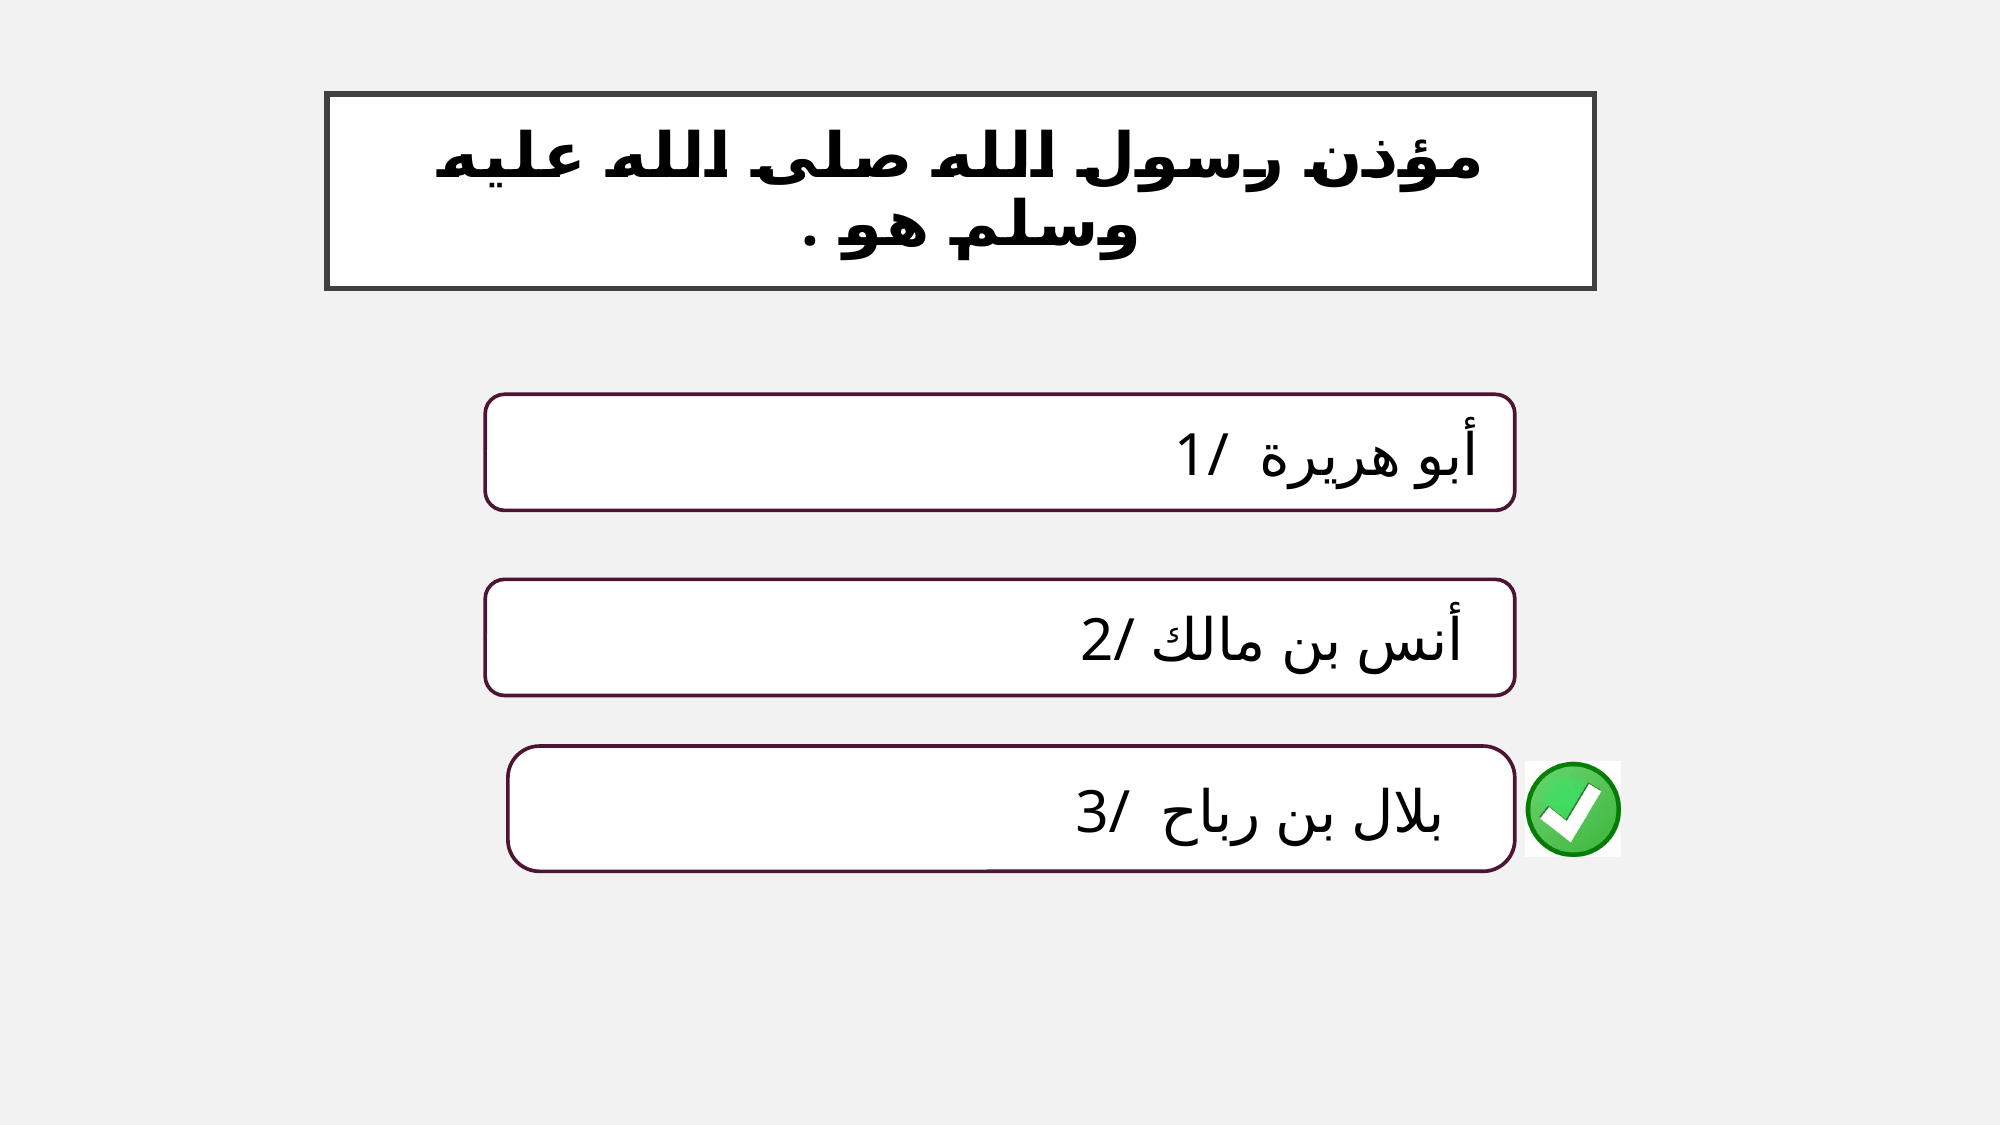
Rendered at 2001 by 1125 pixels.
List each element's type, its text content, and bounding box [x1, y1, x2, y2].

title مؤذن رسول الله صلى الله عليه وسلم هو . [324, 91, 1597, 291]
text_box 1/ أبو هريرة [485, 394, 1515, 511]
text_box 3/ بلال بن رباح [507, 746, 1515, 872]
text_box 2/ أنس بن مالك [485, 579, 1515, 696]
picture [1525, 761, 1621, 857]
